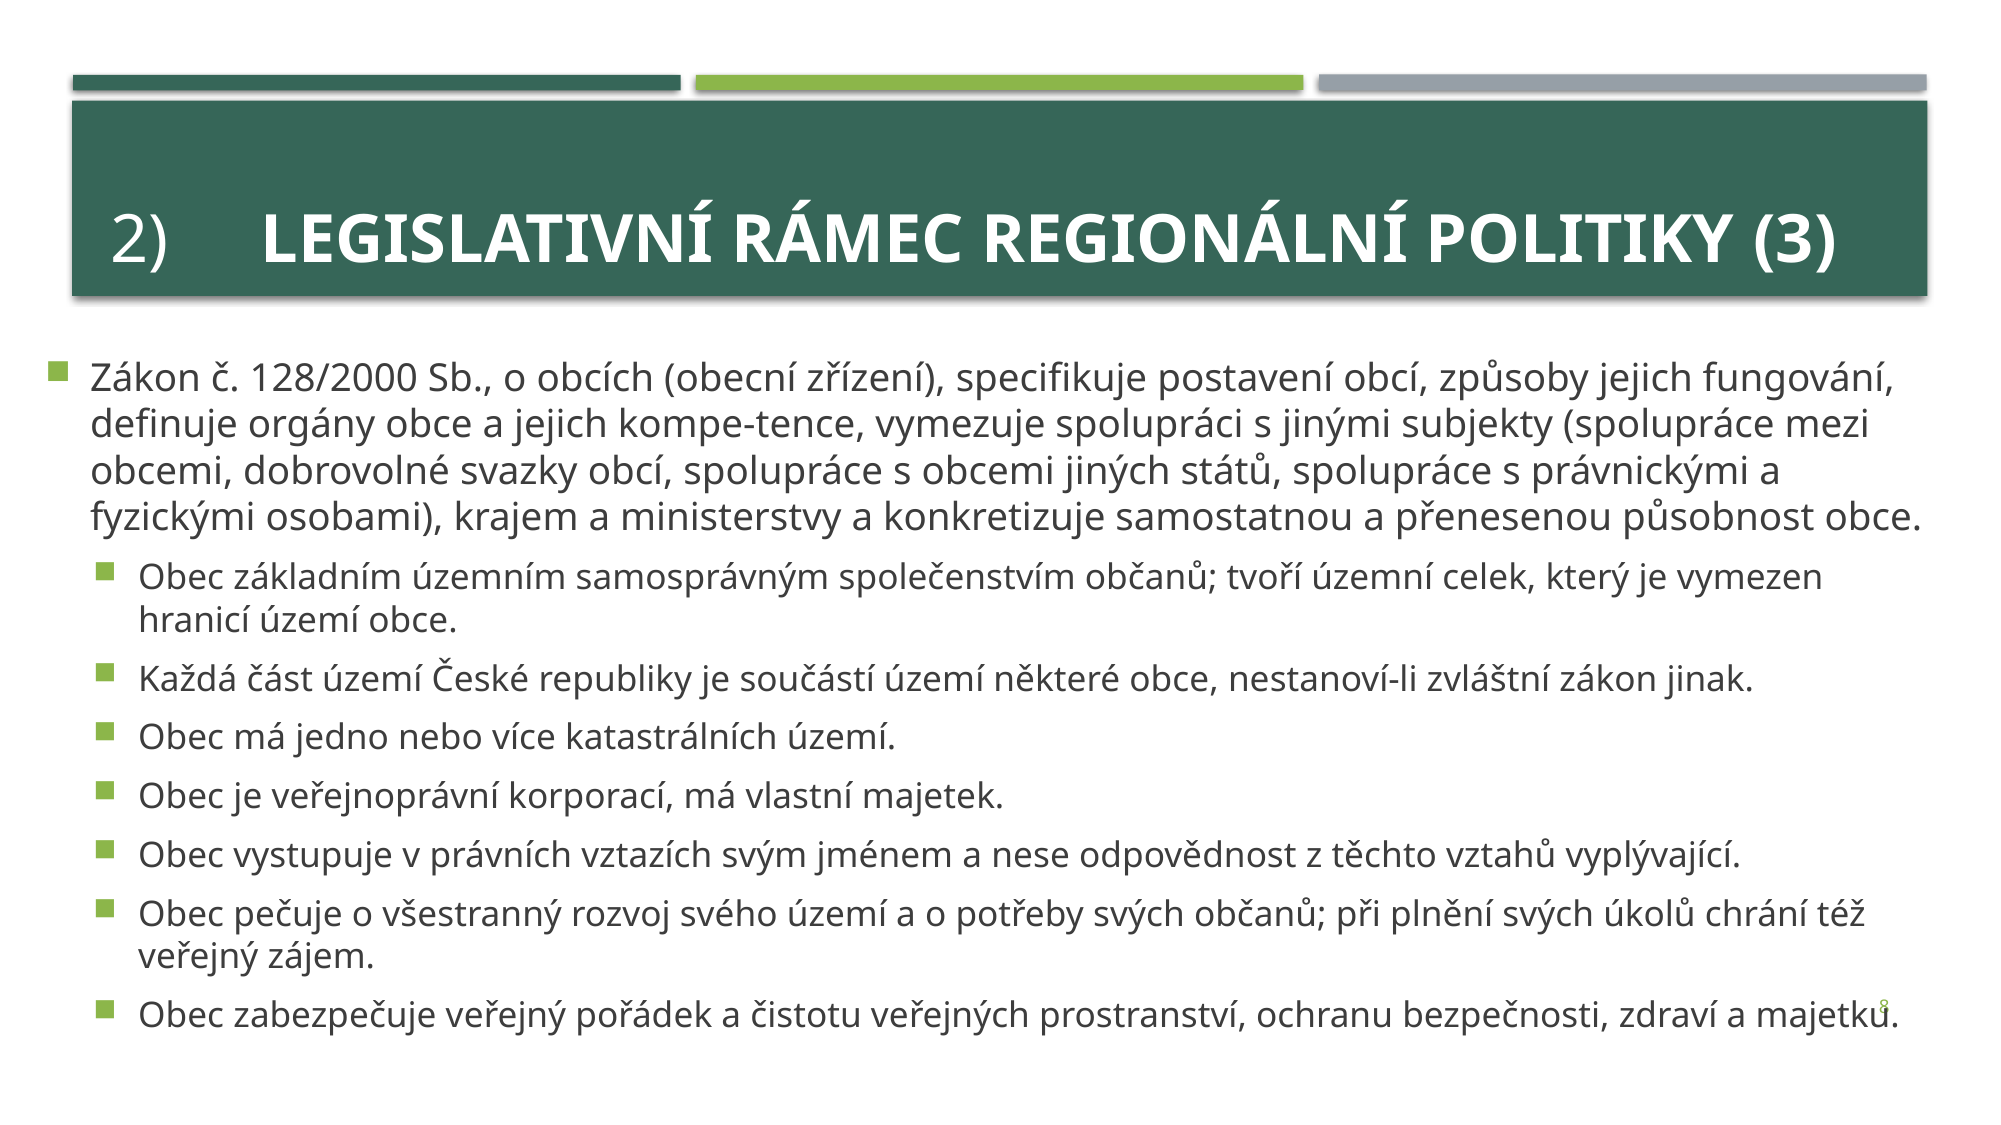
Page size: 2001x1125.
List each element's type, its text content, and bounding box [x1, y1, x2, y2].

list Zákon č. 128/2000 Sb., o obcích (obecní zřízení), specifikuje postavení obcí, způsoby jejich fungování, definuje orgány obce a jejich kompe-tence, vymezuje spolupráci s jinými subjekty (spolupráce mezi obcemi, dobrovolné svazky obcí, spolupráce s obcemi jiných států, spolupráce s právnickými a fyzickými osobami), krajem a ministerstvy a konkretizuje samostatnou a přenesenou působnost obce. Obec základním územním samosprávným společenstvím občanů; tvoří územní celek, který je vymezen hranicí území obce. Každá část území České republiky je součástí území některé obce, nestanoví-li zvláštní zákon jinak. Obec má jedno nebo více katastrálních území. Obec je veřejnoprávní korporací, má vlastní majetek. Obec vystupuje v právních vztazích svým jménem a nese odpovědnost z těchto vztahů vyplývající. Obec pečuje o všestranný rozvoj svého území a o potřeby svých občanů; při plnění svých úkolů chrání též veřejný zájem. Obec zabezpečuje veřejný pořádek a čistotu veřejných prostranství, ochranu bezpečnosti, zdraví a majetku. [29, 304, 1940, 1084]
slide_number 8 [1732, 977, 1905, 1037]
title 2) Legislativní rámec regionální politiky (3) [95, 115, 1905, 283]
